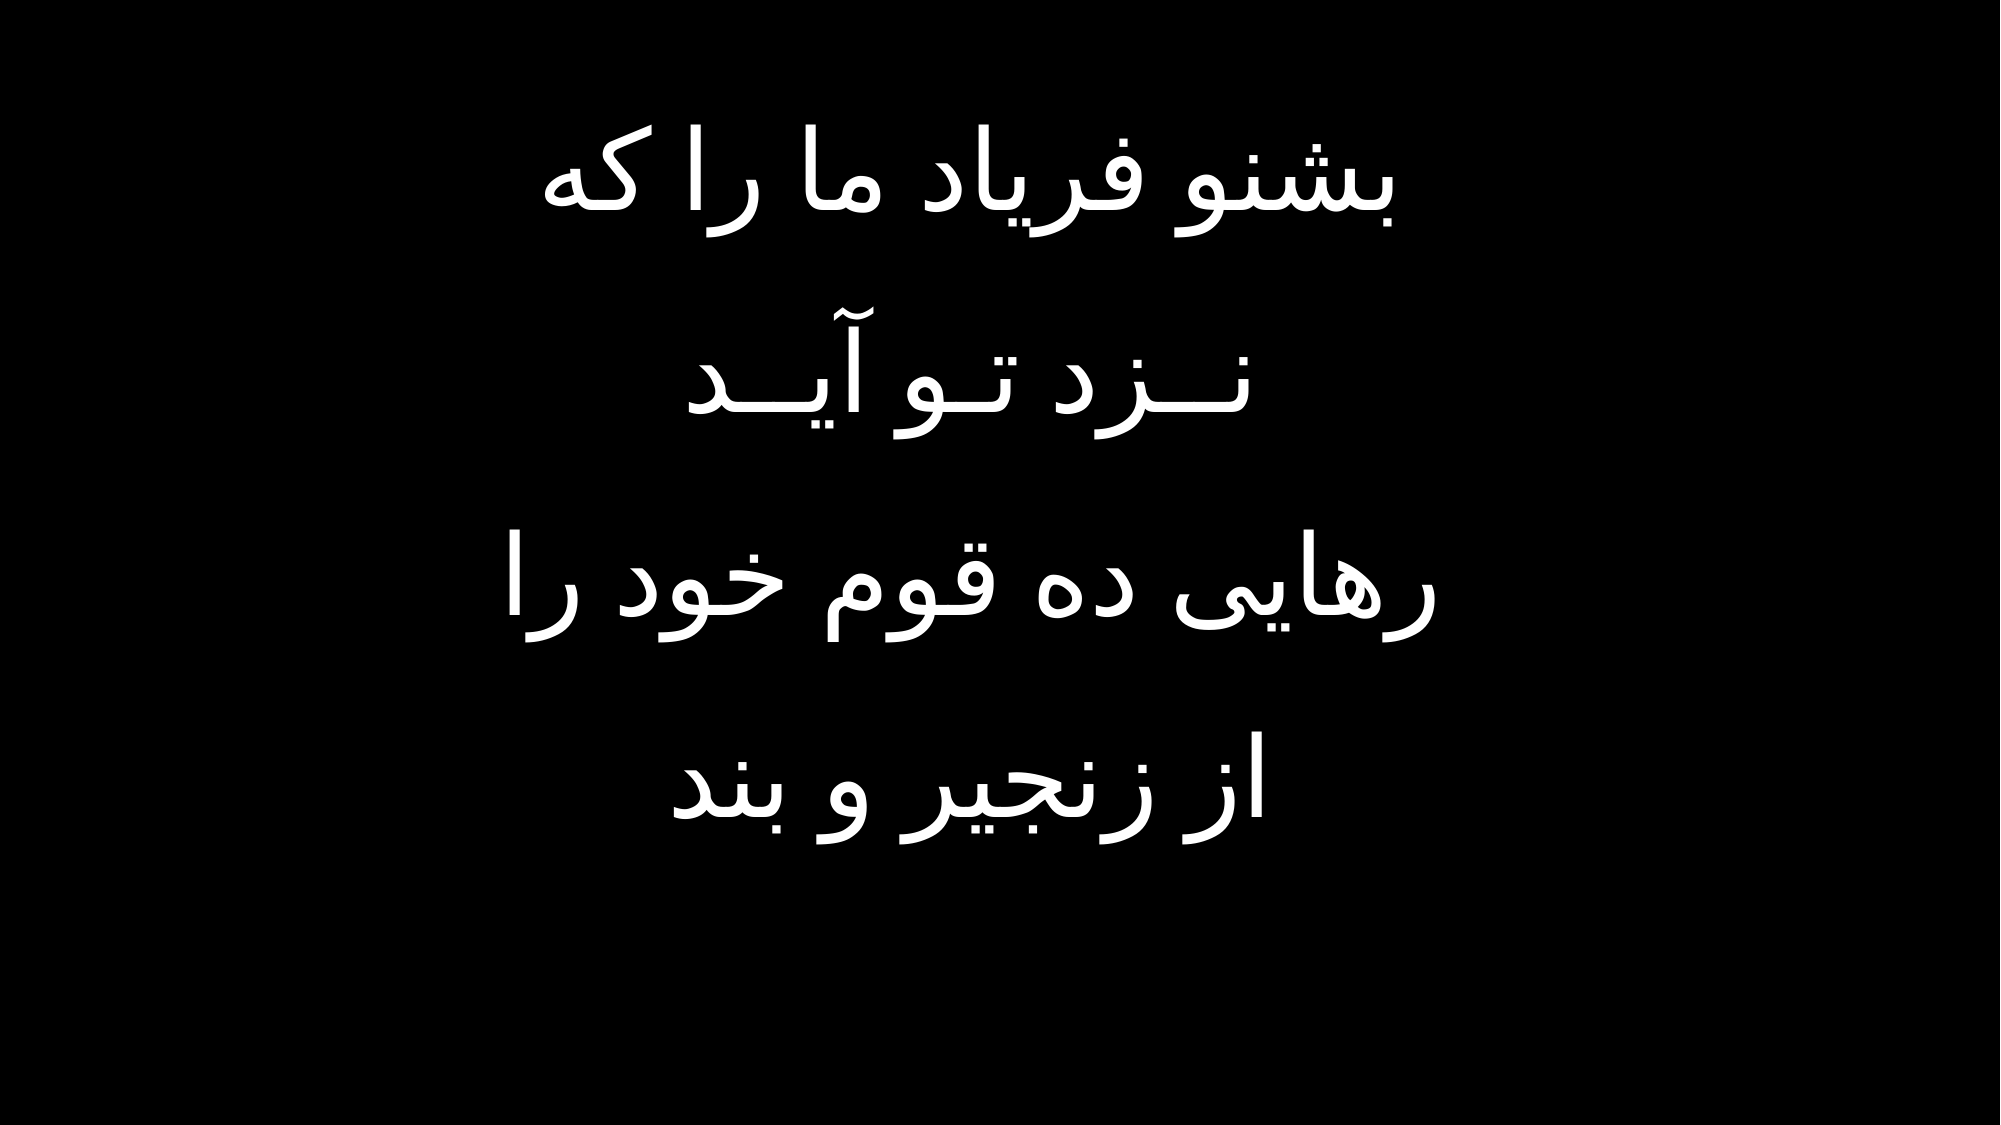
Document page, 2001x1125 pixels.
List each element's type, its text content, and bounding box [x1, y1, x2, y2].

text_box بشنو فریاد ما را که نــزد تـو آیــد رهایی ده قوم خود را از زنجیر و بند [0, 0, 2000, 848]
